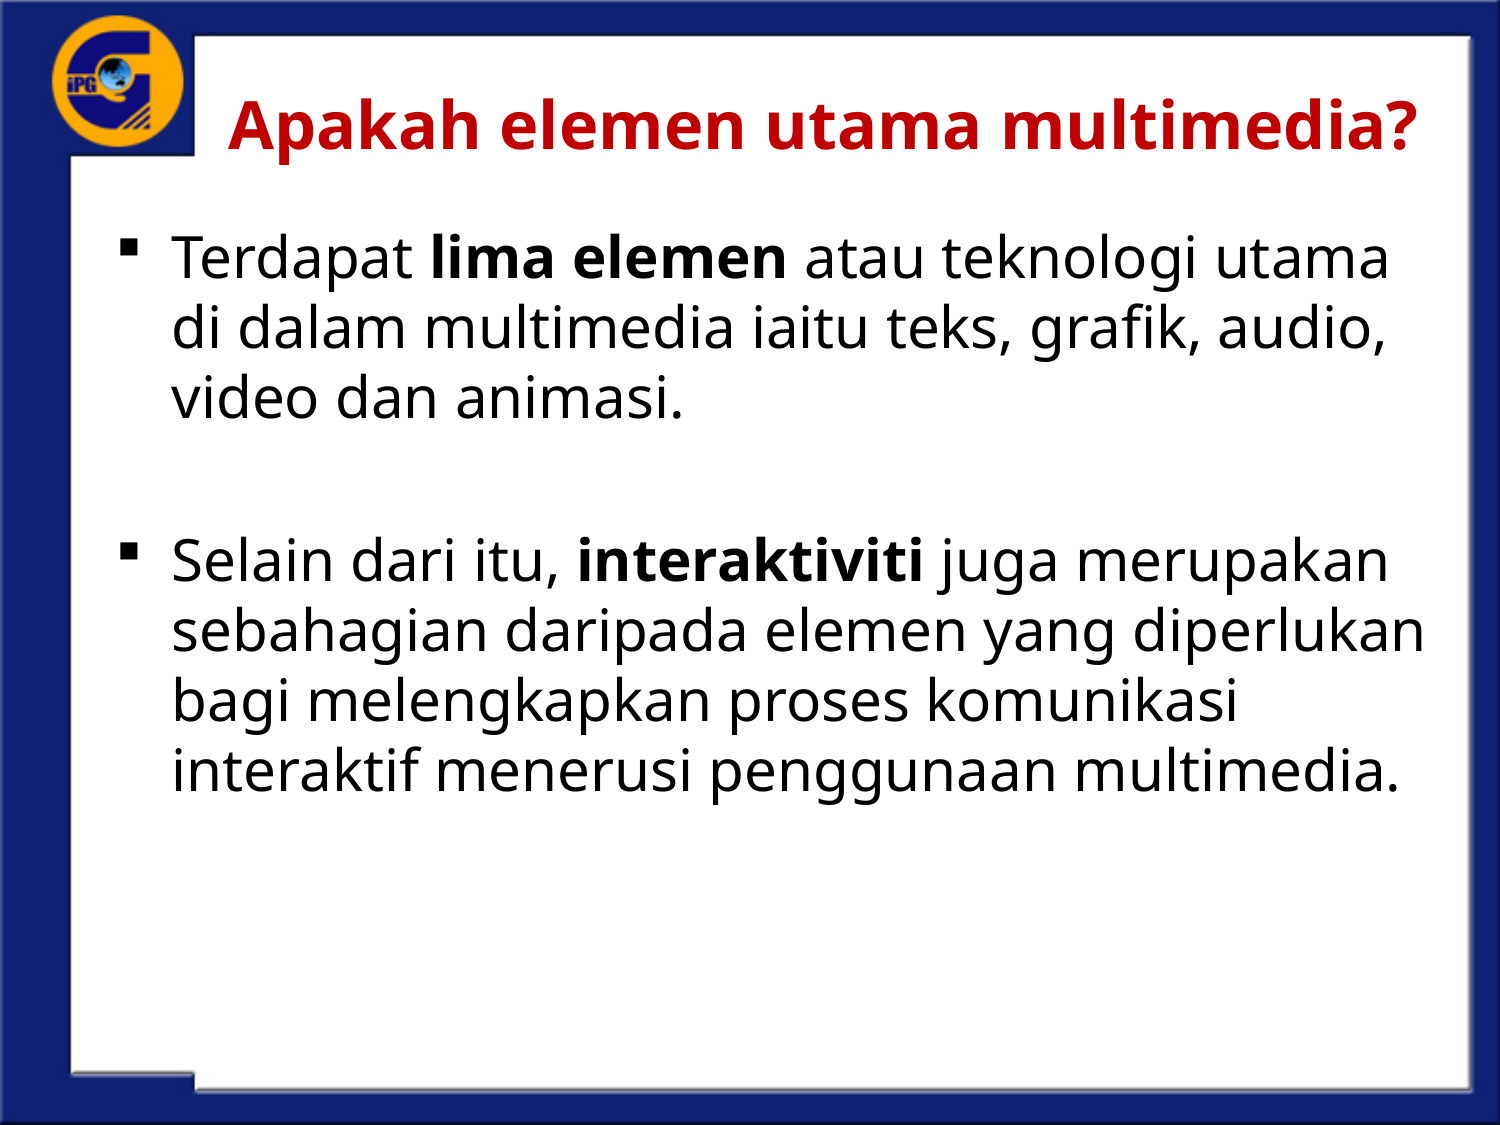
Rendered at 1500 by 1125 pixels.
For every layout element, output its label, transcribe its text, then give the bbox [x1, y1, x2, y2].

title Apakah elemen utama multimedia? [213, 75, 1462, 212]
list Terdapat lima elemen atau teknologi utama di dalam multimedia iaitu teks, grafik, audio, video dan animasi. Selain dari itu, interaktiviti juga merupakan sebahagian daripada elemen yang diperlukan bagi melengkapkan proses komunikasi interaktif menerusi penggunaan multimedia. [100, 212, 1466, 956]
picture [0, 0, 1500, 1125]
